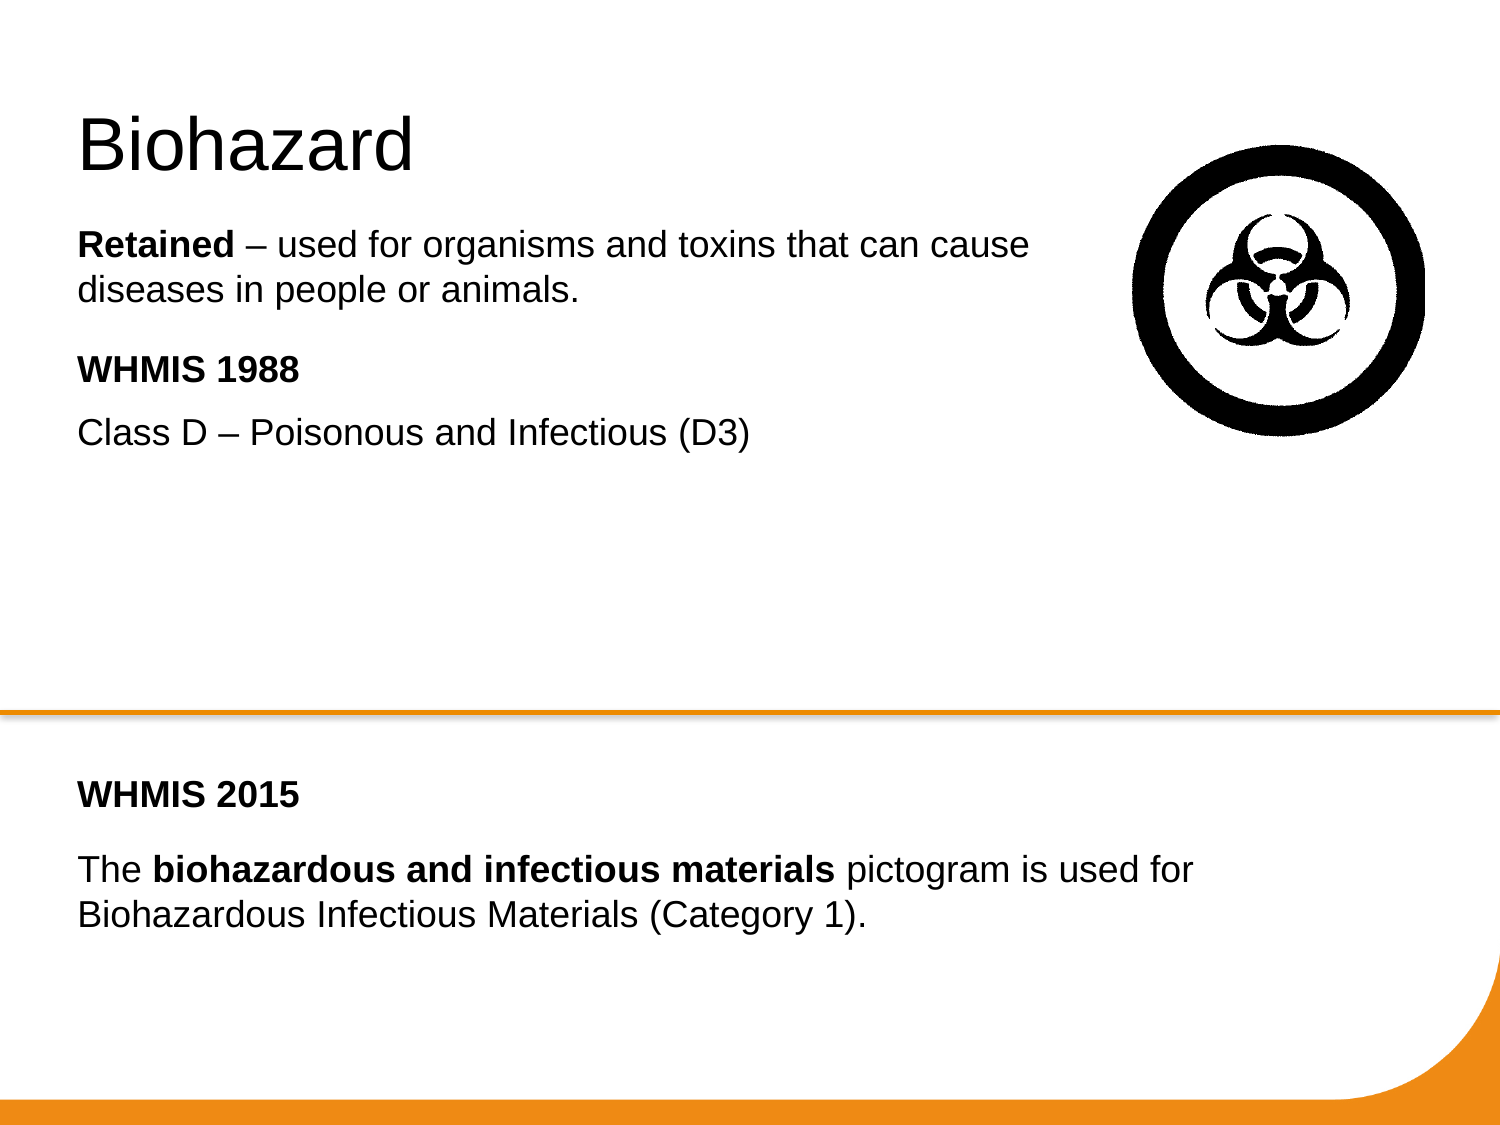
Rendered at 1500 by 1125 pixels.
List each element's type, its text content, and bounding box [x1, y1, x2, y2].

text_box Class D – Poisonous and Infectious (D3) [62, 400, 888, 461]
text_box The biohazardous and infectious materials pictogram is used for Biohazardous Infectious Materials (Category 1). [62, 837, 1388, 943]
text_box WHMIS 2015 [62, 762, 888, 823]
title Biohazard [62, 87, 1423, 256]
picture [0, 715, 1500, 1125]
text_box Retained – used for organisms and toxins that can cause diseases in people or animals. [62, 212, 1075, 318]
text_box WHMIS 1988 [62, 337, 888, 398]
picture [0, 0, 1500, 710]
